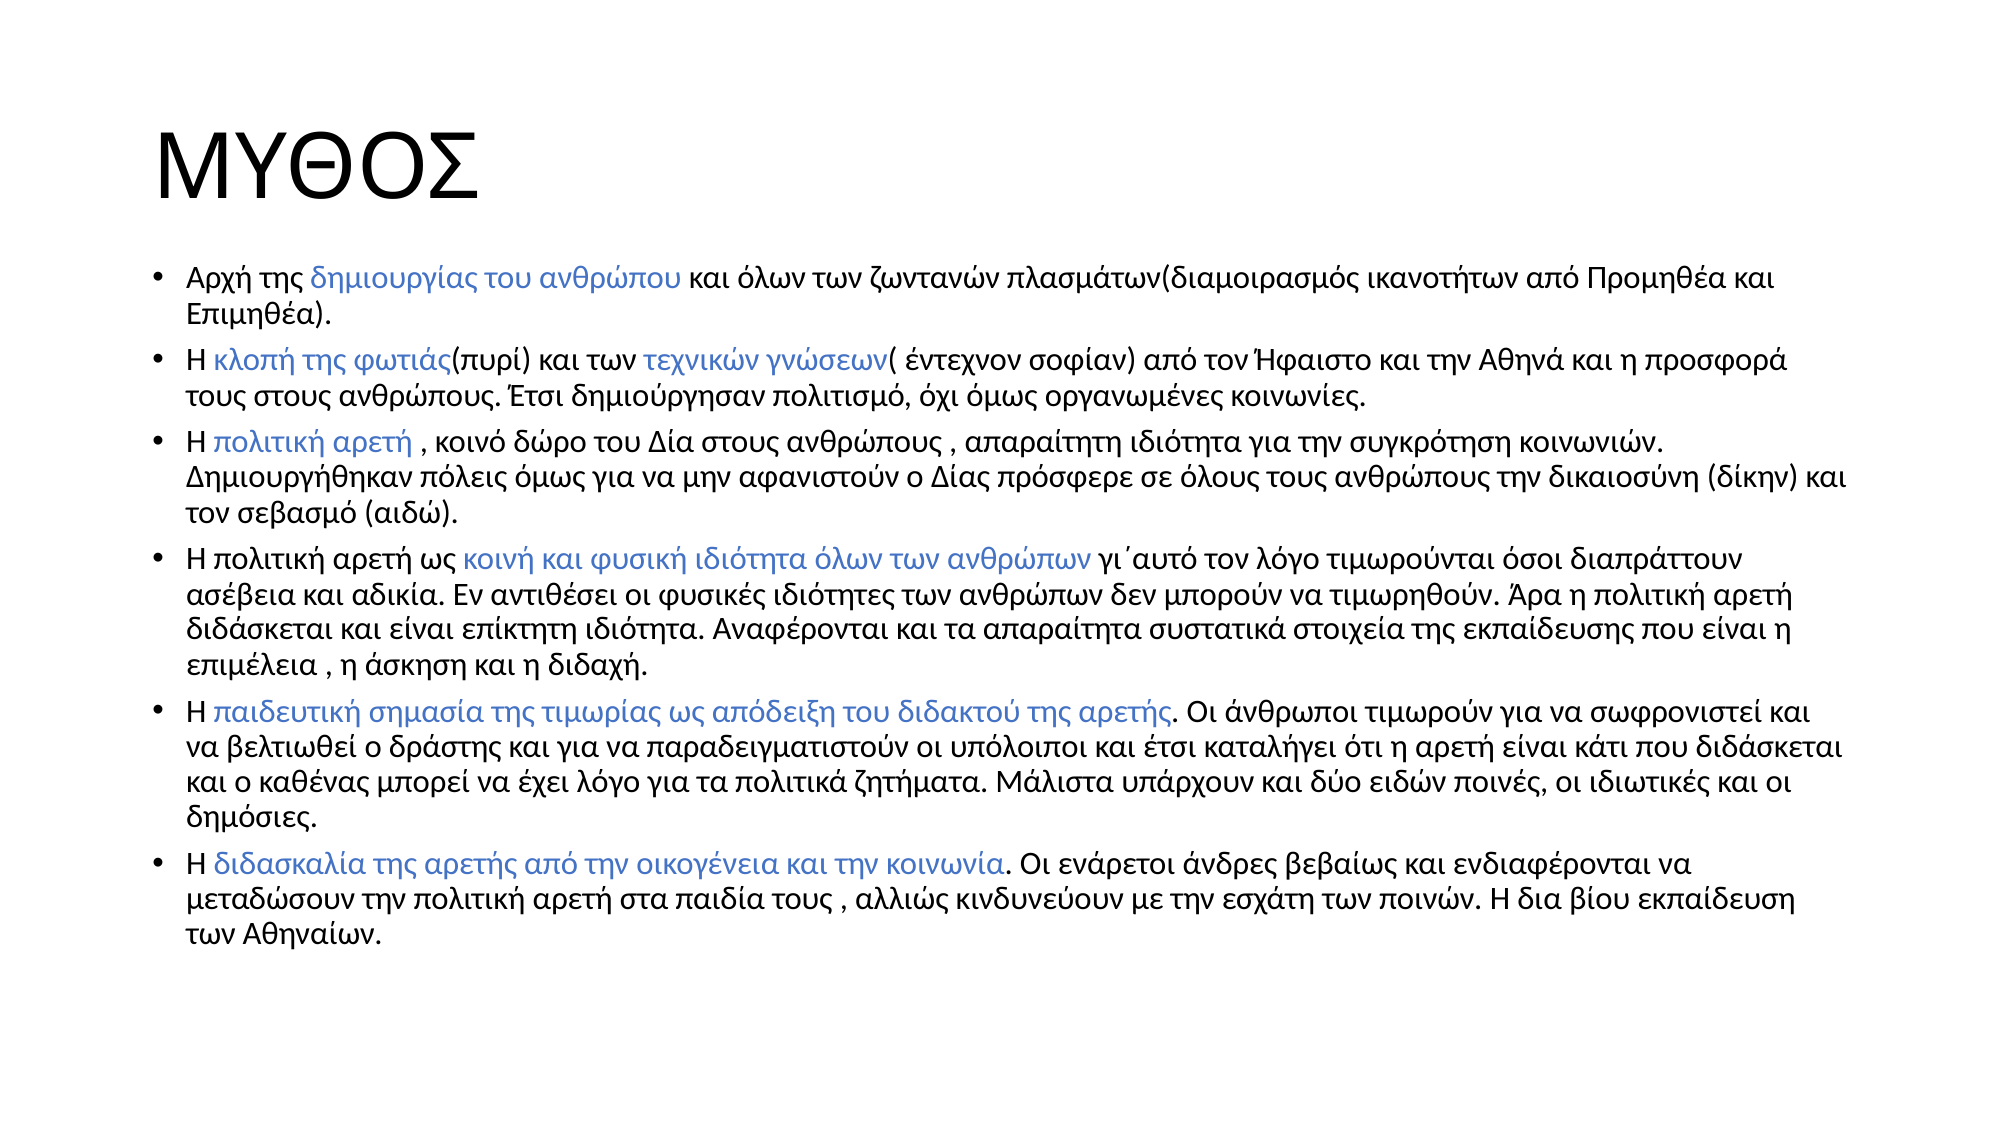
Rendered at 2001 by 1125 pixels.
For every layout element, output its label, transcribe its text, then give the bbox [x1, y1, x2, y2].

list Αρχή της δημιουργίας του ανθρώπου και όλων των ζωντανών πλασμάτων(διαμοιρασμός ικανοτήτων από Προμηθέα και Επιμηθέα). Η κλοπή της φωτιάς(πυρί) και των τεχνικών γνώσεων( έντεχνον σοφίαν) από τον Ήφαιστο και την Αθηνά και η προσφορά τους στους ανθρώπους. Έτσι δημιούργησαν πολιτισμό, όχι όμως οργανωμένες κοινωνίες. Η πολιτική αρετή , κοινό δώρο του Δία στους ανθρώπους , απαραίτητη ιδιότητα για την συγκρότηση κοινωνιών. Δημιουργήθηκαν πόλεις όμως για να μην αφανιστούν ο Δίας πρόσφερε σε όλους τους ανθρώπους την δικαιοσύνη (δίκην) και τον σεβασμό (αιδώ). Η πολιτική αρετή ως κοινή και φυσική ιδιότητα όλων των ανθρώπων γι΄αυτό τον λόγο τιμωρούνται όσοι διαπράττουν ασέβεια και αδικία. Εν αντιθέσει οι φυσικές ιδιότητες των ανθρώπων δεν μπορούν να τιμωρηθούν. Άρα η πολιτική αρετή διδάσκεται και είναι επίκτητη ιδιότητα. Αναφέρονται και τα απαραίτητα συστατικά στοιχεία της εκπαίδευσης που είναι η επιμέλεια , η άσκηση και η διδαχή. Η παιδευτική σημασία της τιμωρίας ως απόδειξη του διδακτού της αρετής. Οι άνθρωποι τιμωρούν για να σωφρονιστεί και να βελτιωθεί ο δράστης και για να παραδειγματιστούν οι υπόλοιποι και έτσι καταλήγει ότι η αρετή είναι κάτι που διδάσκεται και ο καθένας μπορεί να έχει λόγο για τα πολιτικά ζητήματα. Μάλιστα υπάρχουν και δύο ειδών ποινές, οι ιδιωτικές και οι δημόσιες. Η διδασκαλία της αρετής από την οικογένεια και την κοινωνία. Οι ενάρετοι άνδρες βεβαίως και ενδιαφέρονται να μεταδώσουν την πολιτική αρετή στα παιδία τους , αλλιώς κινδυνεύουν με την εσχάτη των ποινών. Η δια βίου εκπαίδευση των Αθηναίων. [137, 253, 1863, 968]
title ΜΥΘΟΣ [137, 59, 1863, 253]
